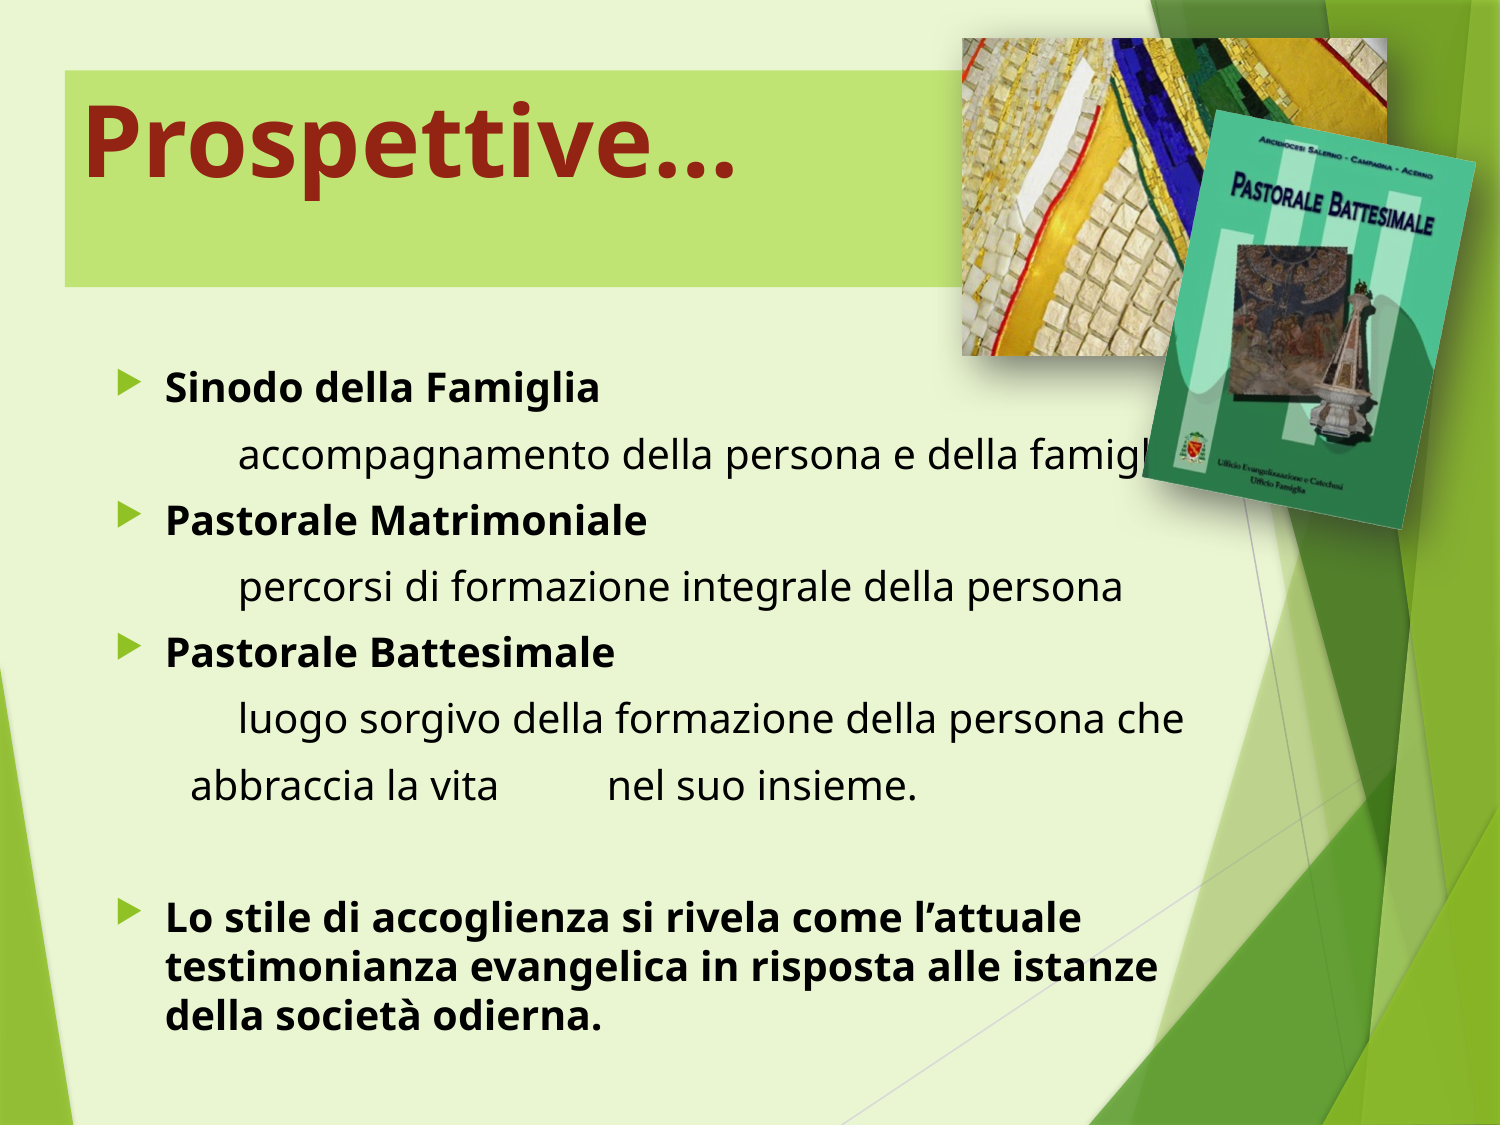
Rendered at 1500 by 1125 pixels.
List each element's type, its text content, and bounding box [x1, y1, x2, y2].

list Sinodo della Famiglia accompagnamento della persona e della famiglia Pastorale Matrimoniale percorsi di formazione integrale della persona Pastorale Battesimale luogo sorgivo della formazione della persona che abbraccia la vita nel suo insieme. Lo stile di accoglienza si rivela come l’attuale testimonianza evangelica in risposta alle istanze della società odierna. [99, 354, 1223, 1094]
title Prospettive… [64, 70, 946, 288]
picture [962, 38, 1475, 529]
